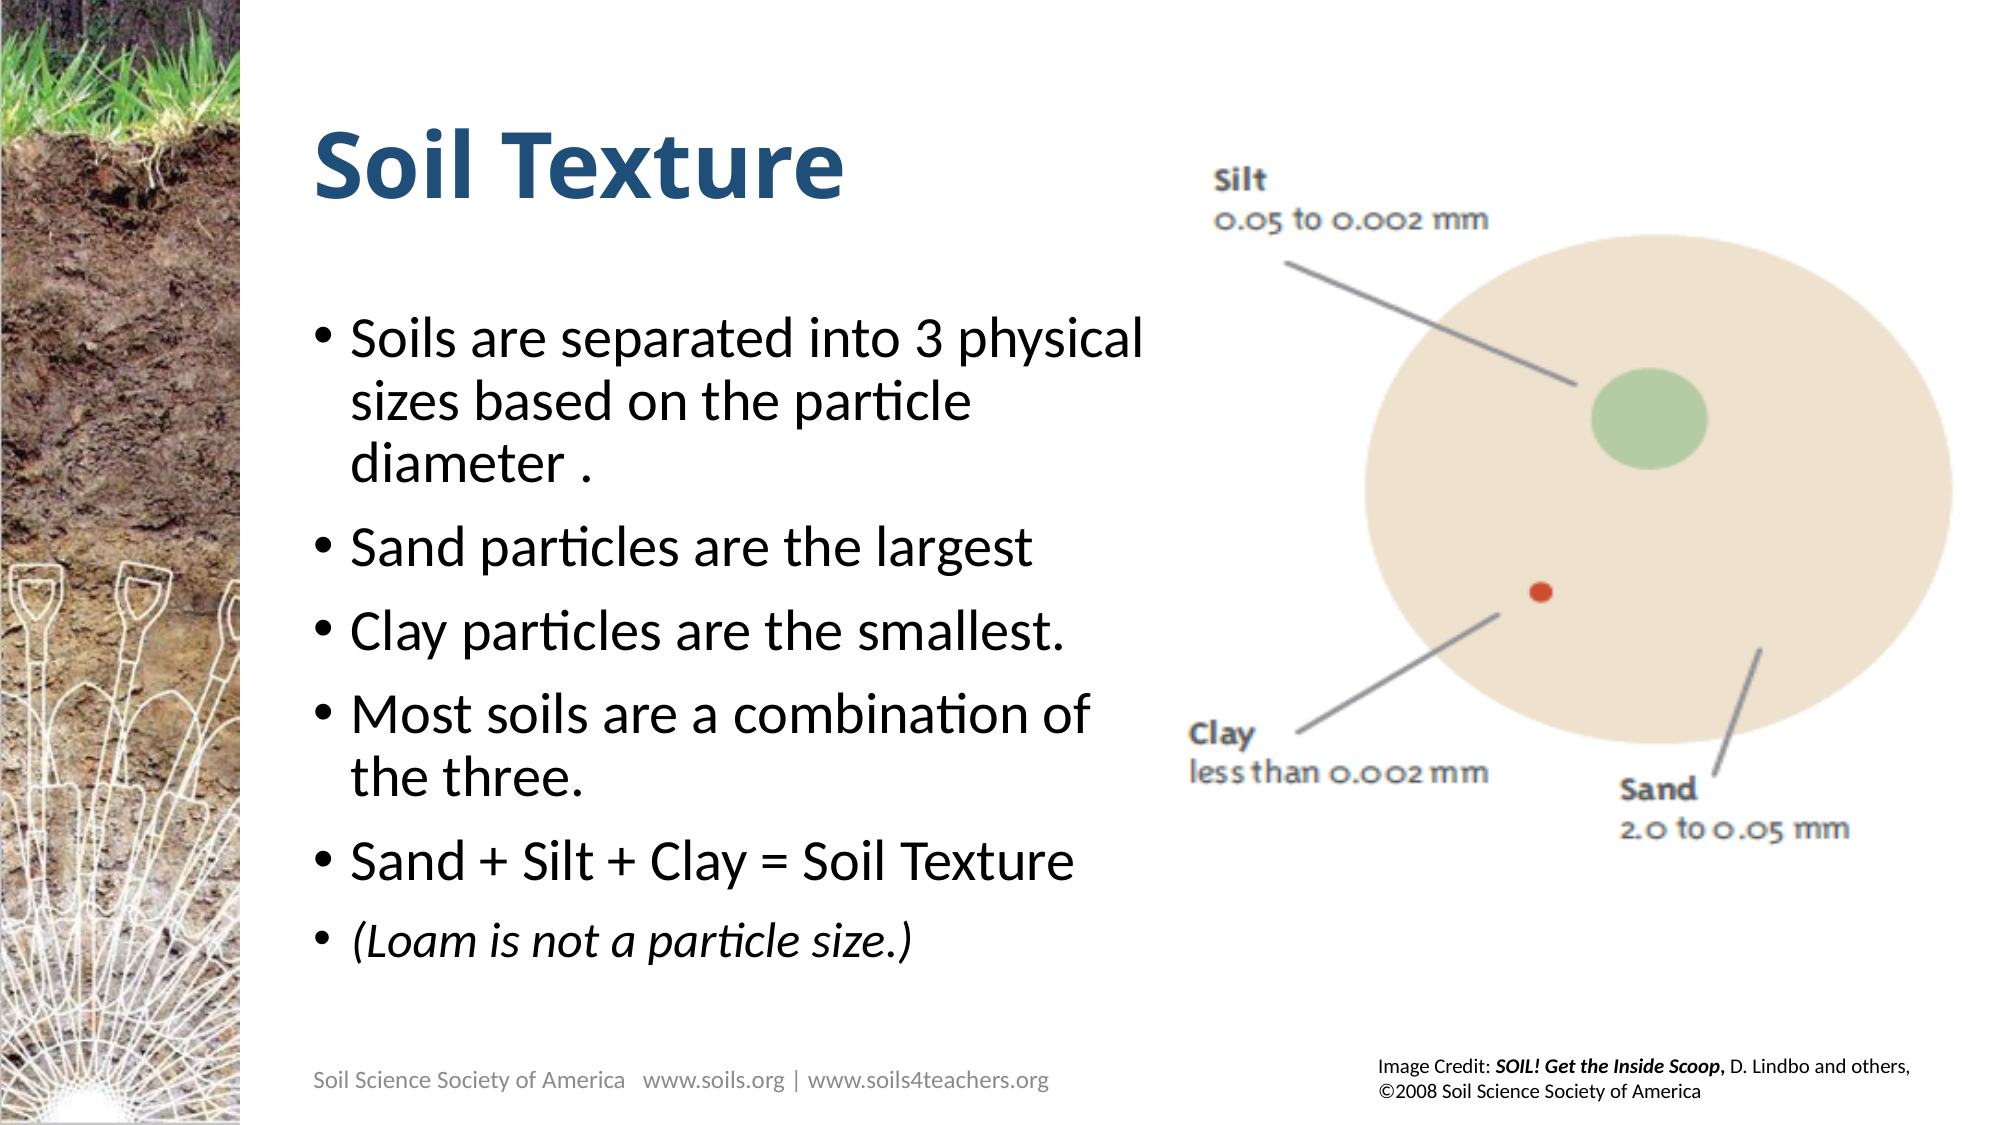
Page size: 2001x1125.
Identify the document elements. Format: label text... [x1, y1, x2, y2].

title Soil Texture [298, 59, 1863, 278]
list Soils are separated into 3 physical sizes based on the particle diameter . Sand particles are the largest Clay particles are the smallest. Most soils are a combination of the three. Sand + Silt + Clay = Soil Texture (Loam is not a particle size.) [298, 299, 1168, 1014]
picture [0, 0, 240, 1125]
slide_number Soil Science Society of America www.soils.org | www.soils4teachers.org [298, 1053, 1297, 1104]
picture [1153, 150, 1977, 866]
text_box Image Credit: SOIL! Get the Inside Scoop, D. Lindbo and others, ©2008 Soil Science Society of America [1363, 1037, 1937, 1125]
